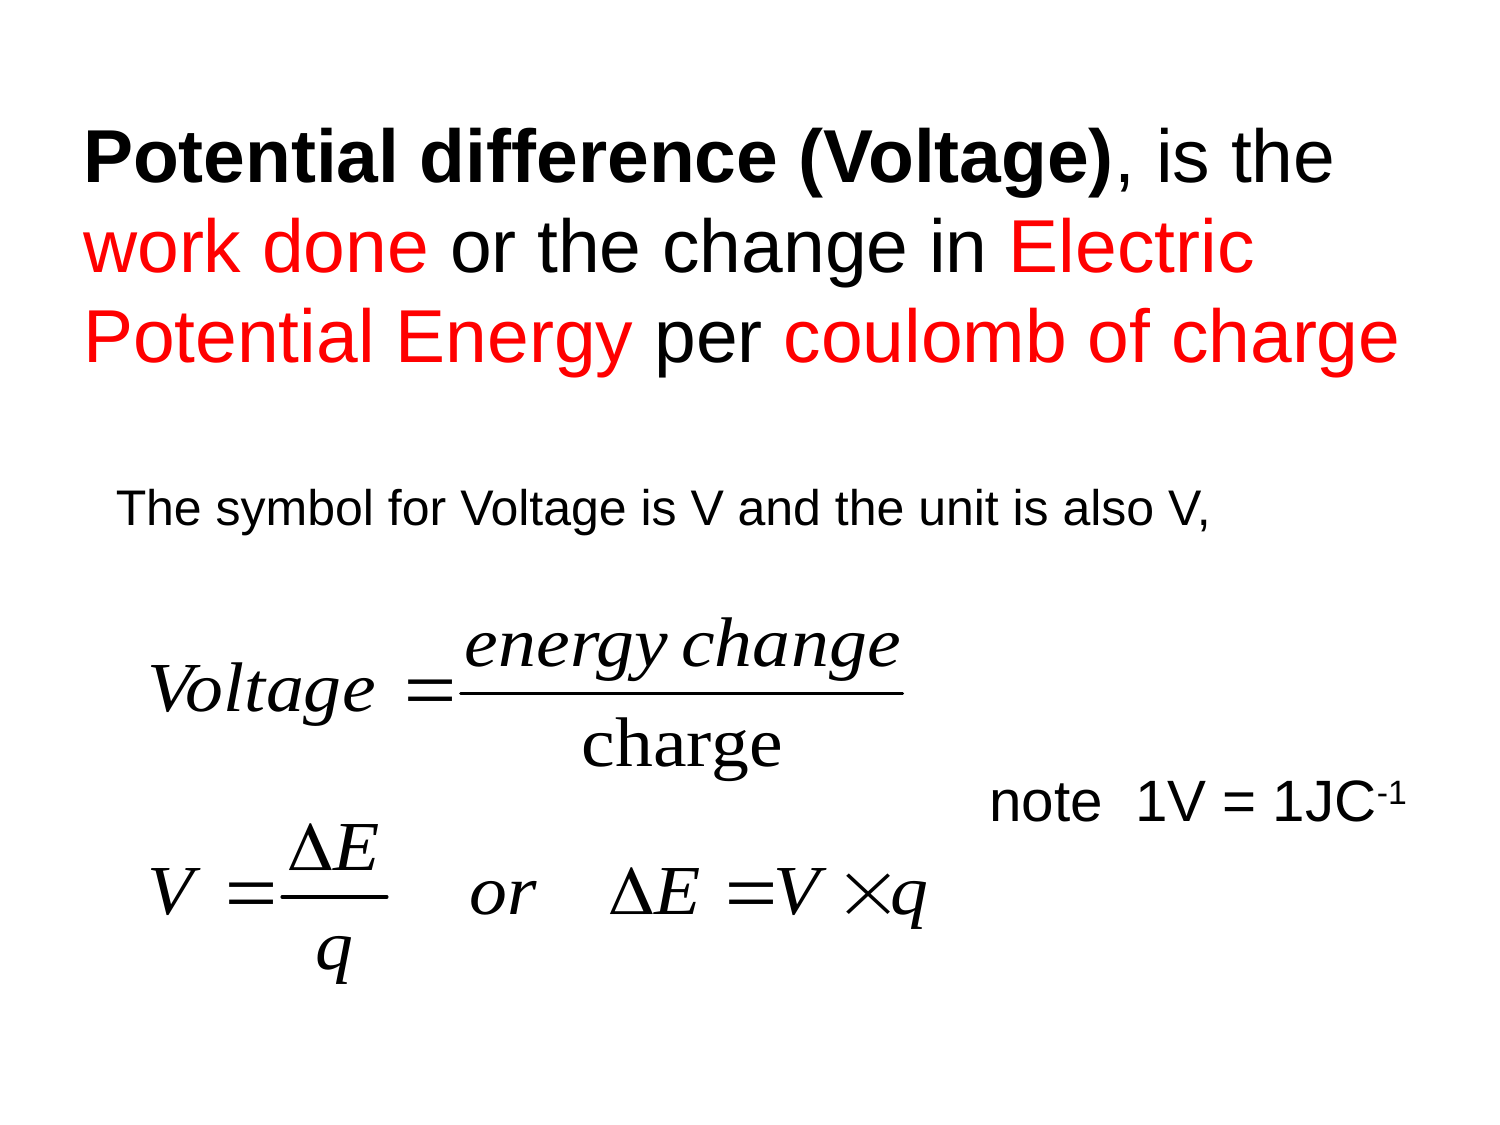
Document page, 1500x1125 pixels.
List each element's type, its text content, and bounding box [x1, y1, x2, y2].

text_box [142, 599, 945, 999]
text_box note 1V = 1JC-1 [974, 756, 1422, 841]
text_box The symbol for Voltage is V and the unit is also V, [100, 467, 1410, 543]
text_box Potential difference (Voltage), is the work done or the change in Electric Potential Energy per coulomb of charge [68, 100, 1427, 386]
